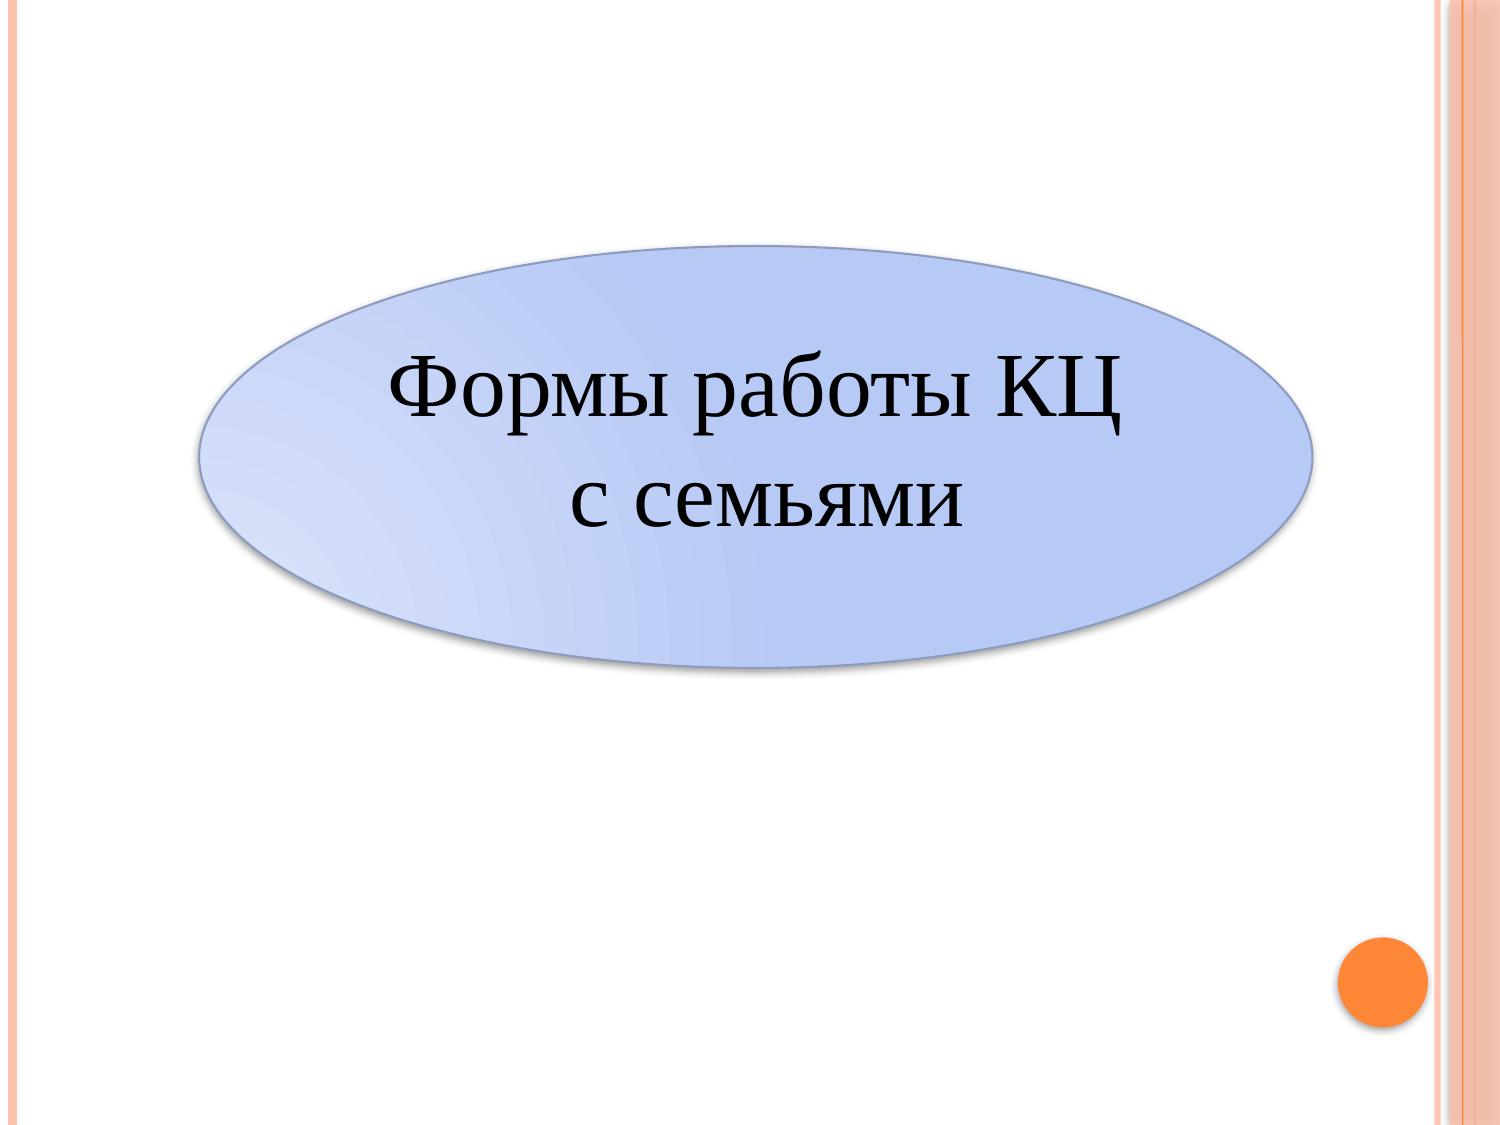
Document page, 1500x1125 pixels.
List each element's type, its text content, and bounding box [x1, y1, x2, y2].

text_box Формы работы КЦ с семьями [198, 244, 1314, 669]
